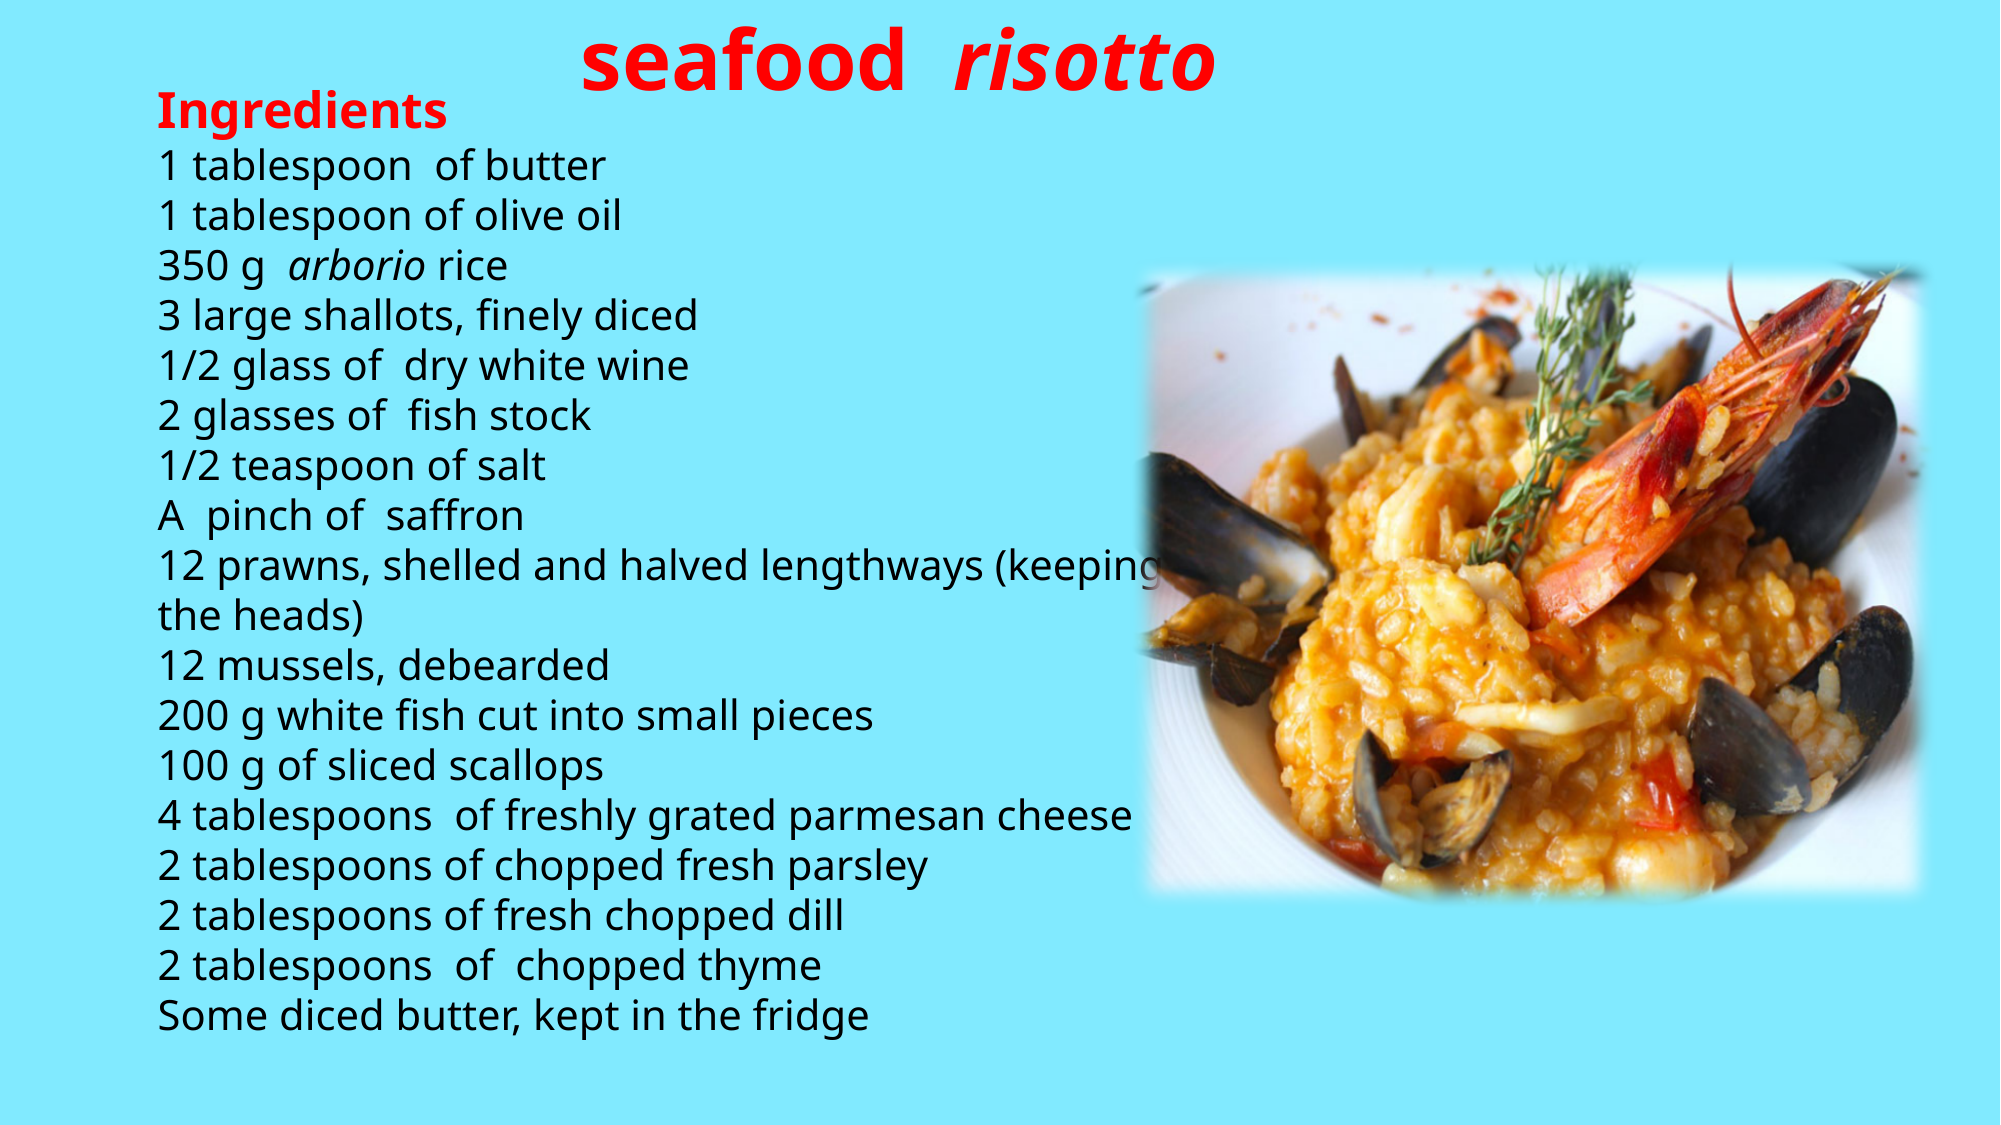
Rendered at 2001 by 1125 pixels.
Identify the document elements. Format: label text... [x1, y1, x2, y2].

text_box seafood risotto [556, 0, 1600, 115]
text_box Ingredients 1 tablespoon of butter 1 tablespoon of olive oil 350 g arborio rice 3 large shallots, finely diced 1/2 glass of dry white wine 2 glasses of fish stock 1/2 teaspoon of salt A pinch of saffron 12 prawns, shelled and halved lengthways (keeping the heads) 12 mussels, debearded 200 g white fish cut into small pieces 100 g of sliced scallops 4 tablespoons of freshly grated parmesan cheese 2 tablespoons of chopped fresh parsley 2 tablespoons of fresh chopped dill 2 tablespoons of chopped thyme Some diced butter, kept in the fridge [143, 71, 1184, 1047]
picture [249, 257, 1937, 910]
